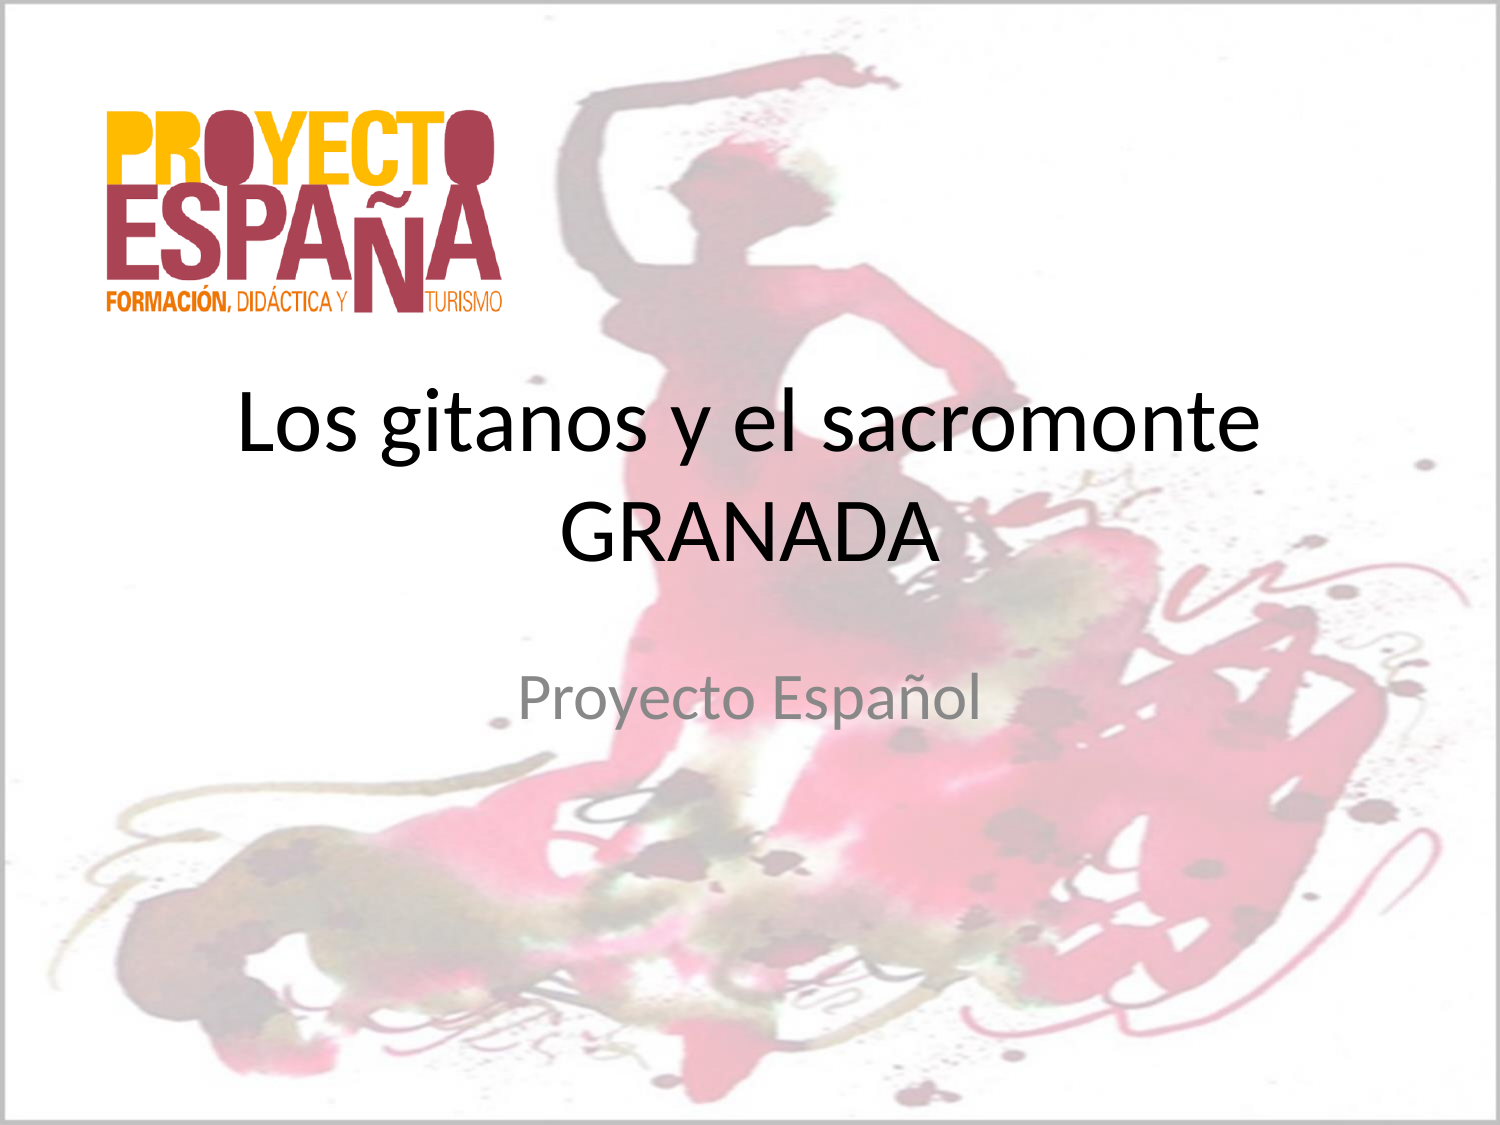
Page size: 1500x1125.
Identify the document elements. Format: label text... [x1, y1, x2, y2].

picture [0, 0, 1500, 1125]
title Los gitanos y el sacromonte GRANADA [112, 349, 1388, 591]
subtitle Proyecto Español [225, 637, 1275, 925]
